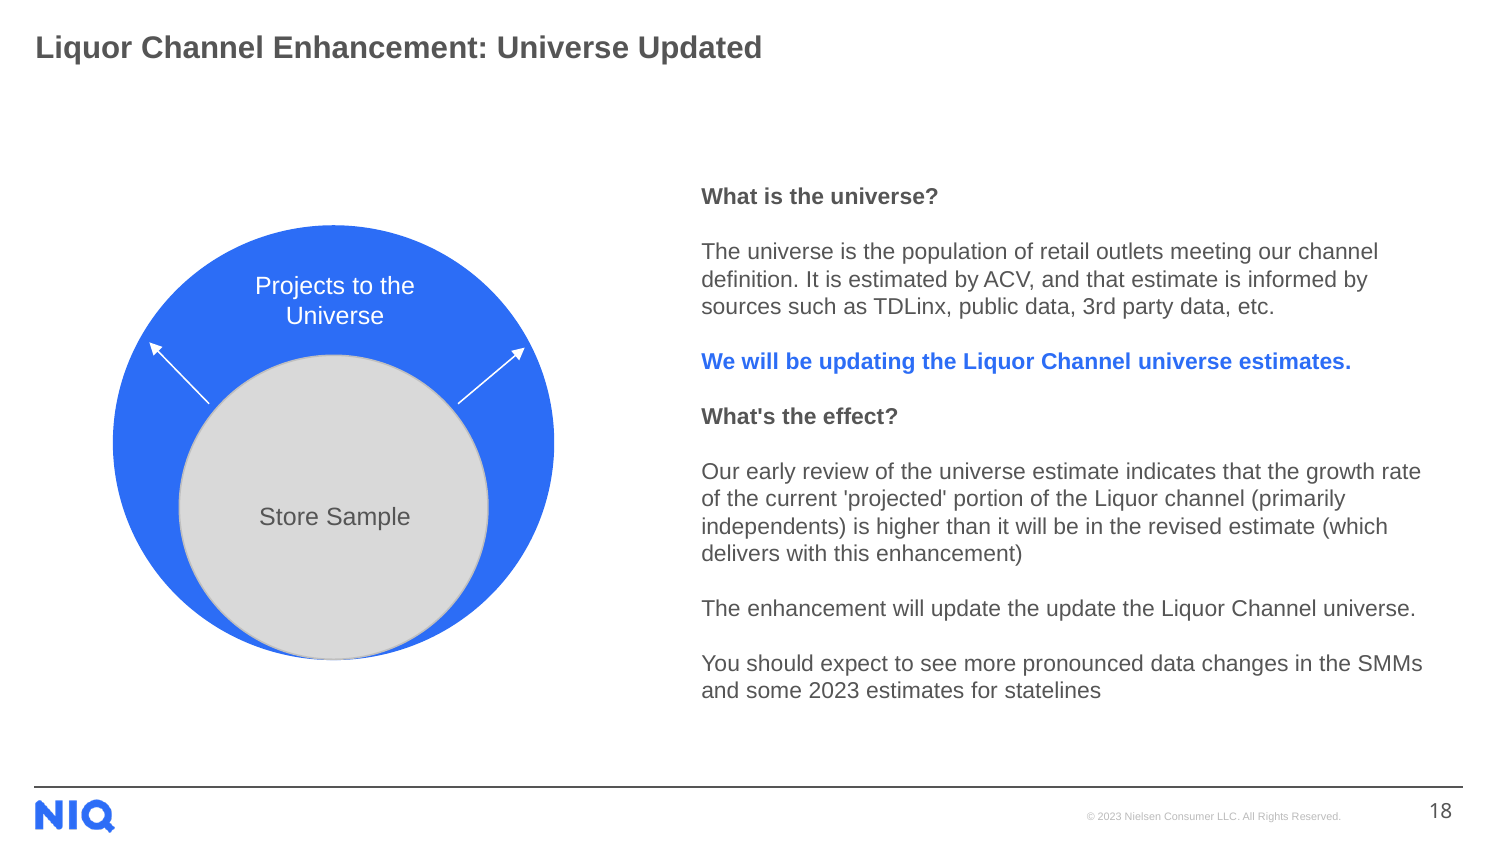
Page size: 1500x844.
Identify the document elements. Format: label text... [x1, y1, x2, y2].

slide_number 18 [1377, 779, 1468, 844]
picture [35, 799, 115, 833]
text_box What is the universe? The universe is the population of retail outlets meeting our channel definition. It is estimated by ACV, and that estimate is informed by sources such as TDLinx, public data, 3rd party data, etc. We will be updating the Liquor Channel universe estimates. What's the effect? Our early review of the universe estimate indicates that the growth rate of the current 'projected' portion of the Liquor channel (primarily independents) is higher than it will be in the revised estimate (which delivers with this enhancement) The enhancement will update the update the Liquor Channel universe. You should expect to see more pronounced data changes in the SMMs and some 2023 estimates for statelines [686, 174, 1451, 711]
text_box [457, 347, 525, 404]
text_box [113, 226, 554, 658]
text_box [179, 355, 488, 660]
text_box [149, 342, 210, 404]
text_box Projects to the Universe [232, 259, 435, 335]
text_box Store Sample [232, 478, 435, 553]
text_box Liquor Channel Enhancement: Universe Updated [35, 21, 879, 71]
